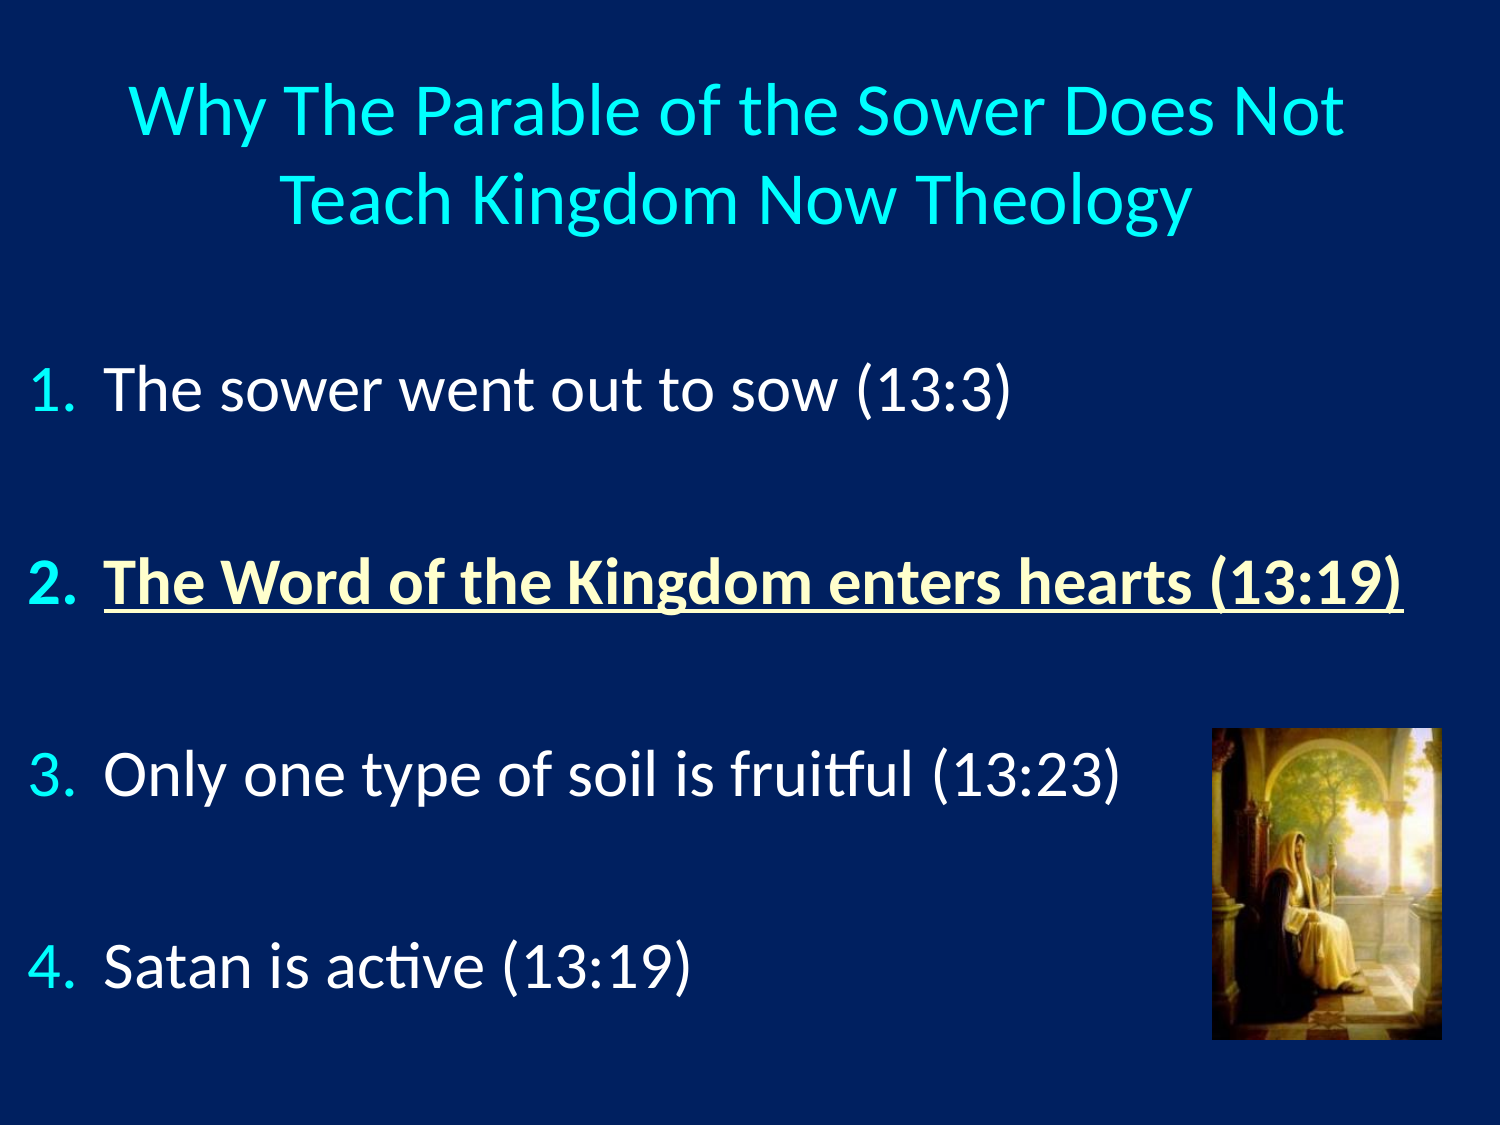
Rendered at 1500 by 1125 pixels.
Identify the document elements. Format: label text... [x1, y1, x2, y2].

title Why The Parable of the Sower Does Not Teach Kingdom Now Theology [87, 37, 1388, 263]
list The sower went out to sow (13:3) The Word of the Kingdom enters hearts (13:19) Only one type of soil is fruitful (13:23) Satan is active (13:19) [12, 337, 1442, 988]
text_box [1212, 728, 1442, 1040]
